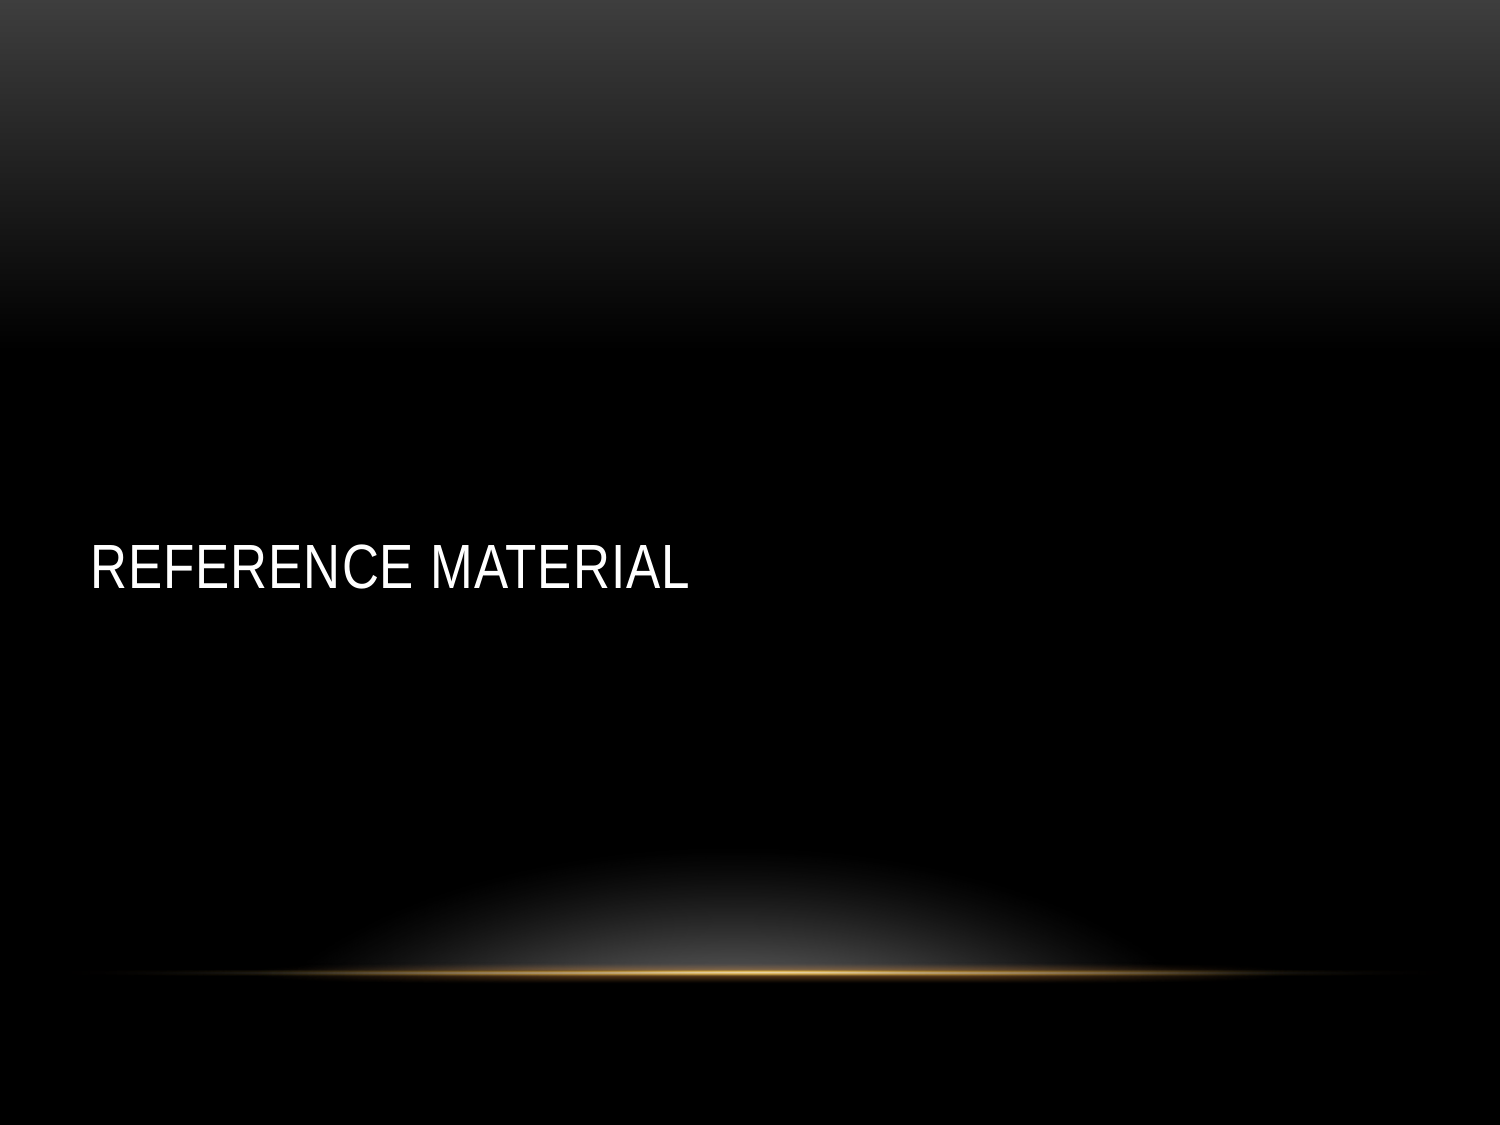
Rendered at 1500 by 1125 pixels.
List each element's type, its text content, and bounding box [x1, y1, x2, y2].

picture [0, 0, 1500, 1125]
title Reference Material [75, 516, 1425, 609]
